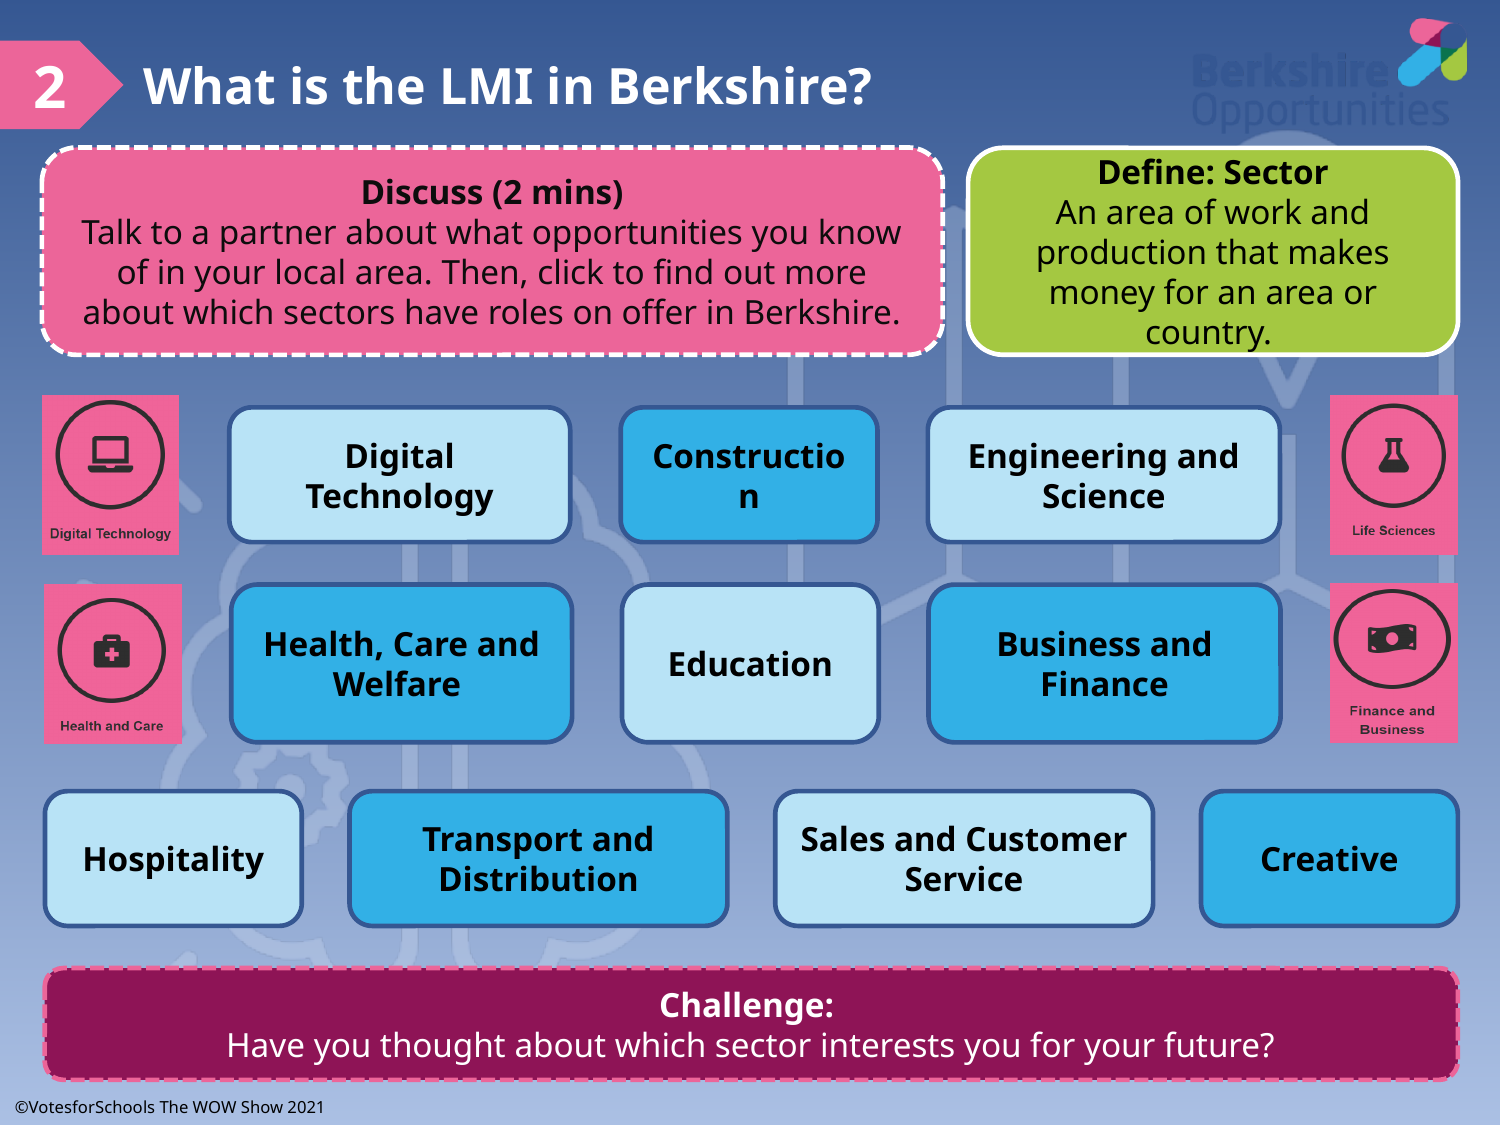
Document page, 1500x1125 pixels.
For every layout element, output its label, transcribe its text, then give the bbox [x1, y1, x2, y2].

text_box Challenge: Have you thought about which sector interests you for your future? [836, 967, 1459, 1081]
text_box Creative [1200, 802, 1459, 927]
text_box Sales and Customer Service [836, 802, 1155, 927]
text_box ©VotesforSchools The WOW Show 2021 [0, 1089, 35, 1125]
picture [35, 1, 1500, 1125]
text_box 2 [0, 40, 125, 130]
text_box Discuss (2 mins) Talk to a partner about what opportunities you know of in your local area. Then, click to find out more about which sectors have roles on offer in Berkshire. [40, 146, 721, 333]
text_box What is the LMI in Berkshire? [128, 40, 721, 129]
